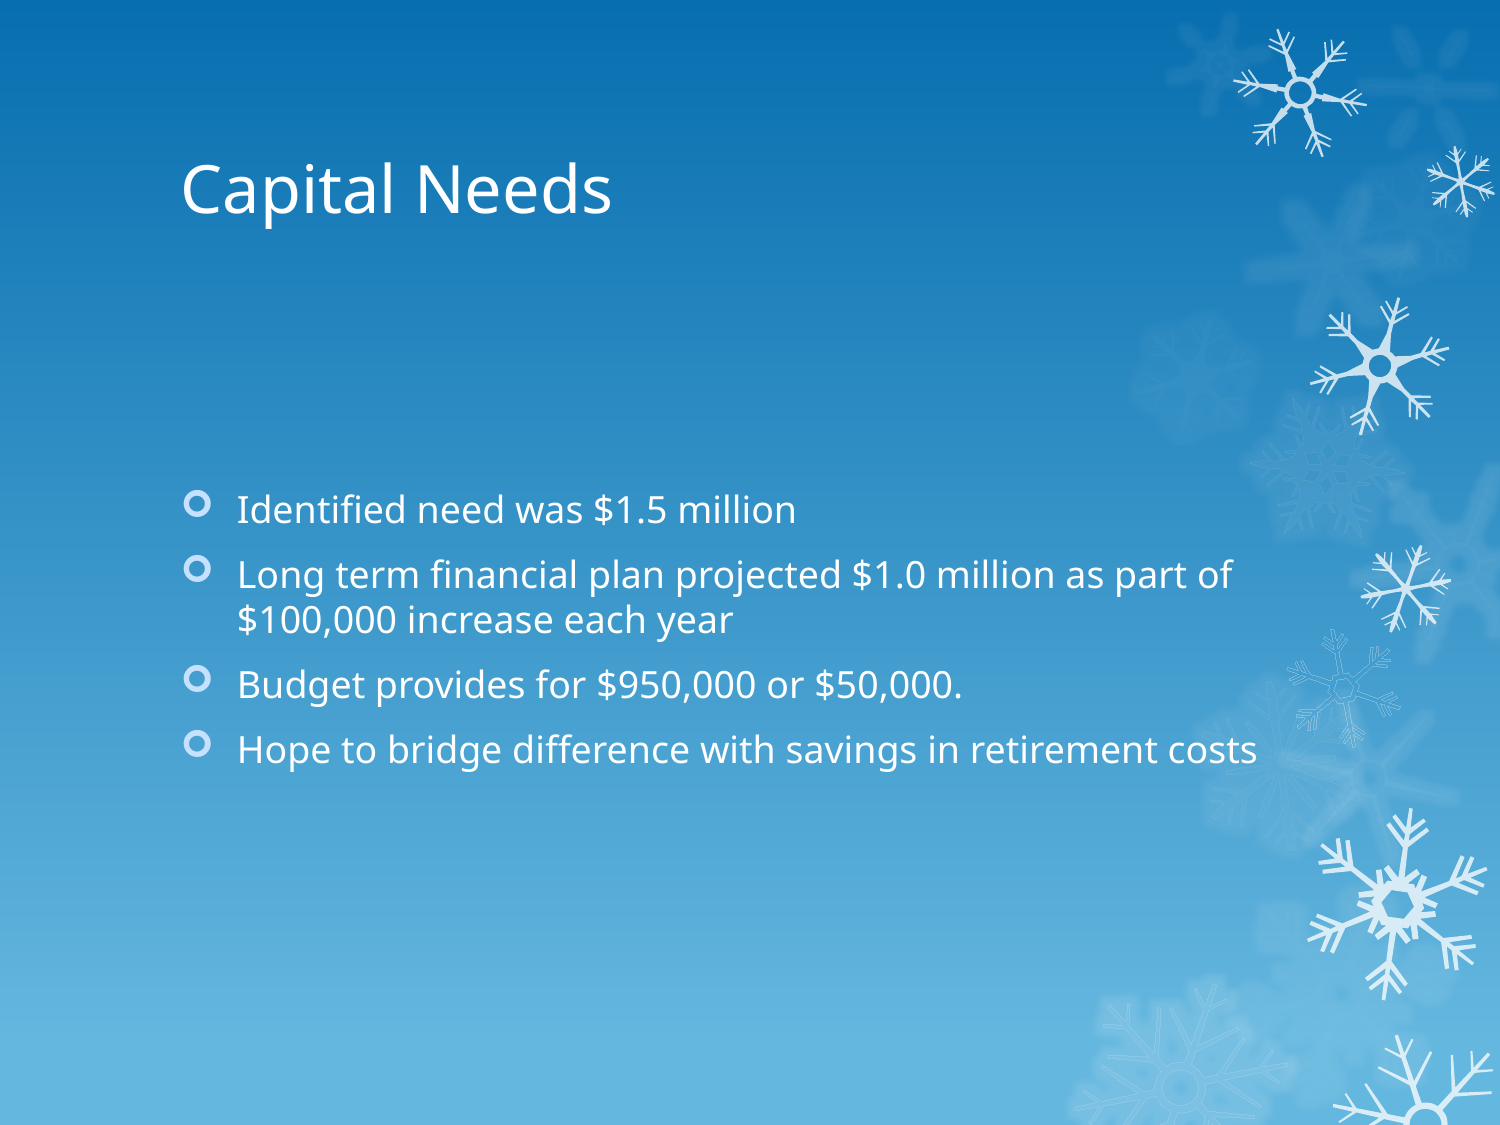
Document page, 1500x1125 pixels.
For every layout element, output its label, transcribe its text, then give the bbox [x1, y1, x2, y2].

list Identified need was $1.5 million Long term financial plan projected $1.0 million as part of $100,000 increase each year Budget provides for $950,000 or $50,000. Hope to bridge difference with savings in retirement costs [165, 296, 1335, 962]
title Capital Needs [165, 110, 1335, 263]
